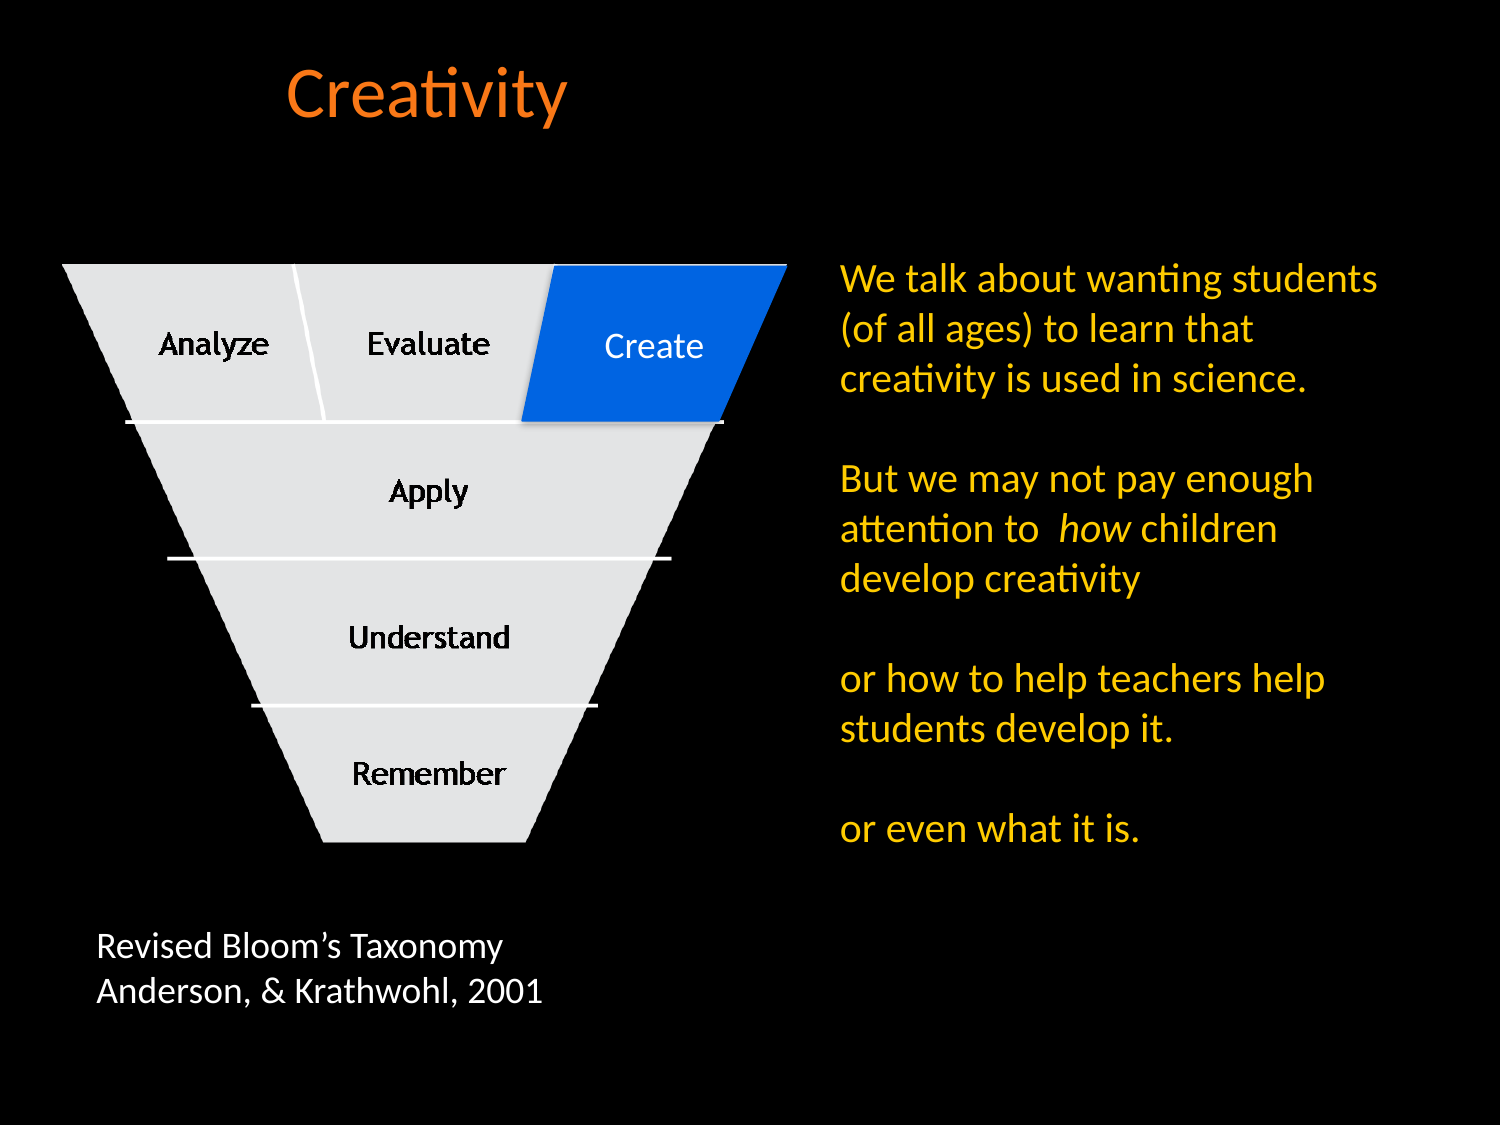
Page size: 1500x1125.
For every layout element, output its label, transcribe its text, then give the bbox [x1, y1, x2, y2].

picture [62, 262, 790, 844]
text_box Revised Bloom’s Taxonomy Anderson, & Krathwohl, 2001 [81, 913, 559, 1019]
text_box We talk about wanting students (of all ages) to learn that creativity is used in science. But we may not pay enough attention to how children develop creativity or how to help teachers help students develop it. or even what it is. [824, 243, 1413, 1039]
text_box Creativity [272, 37, 584, 140]
